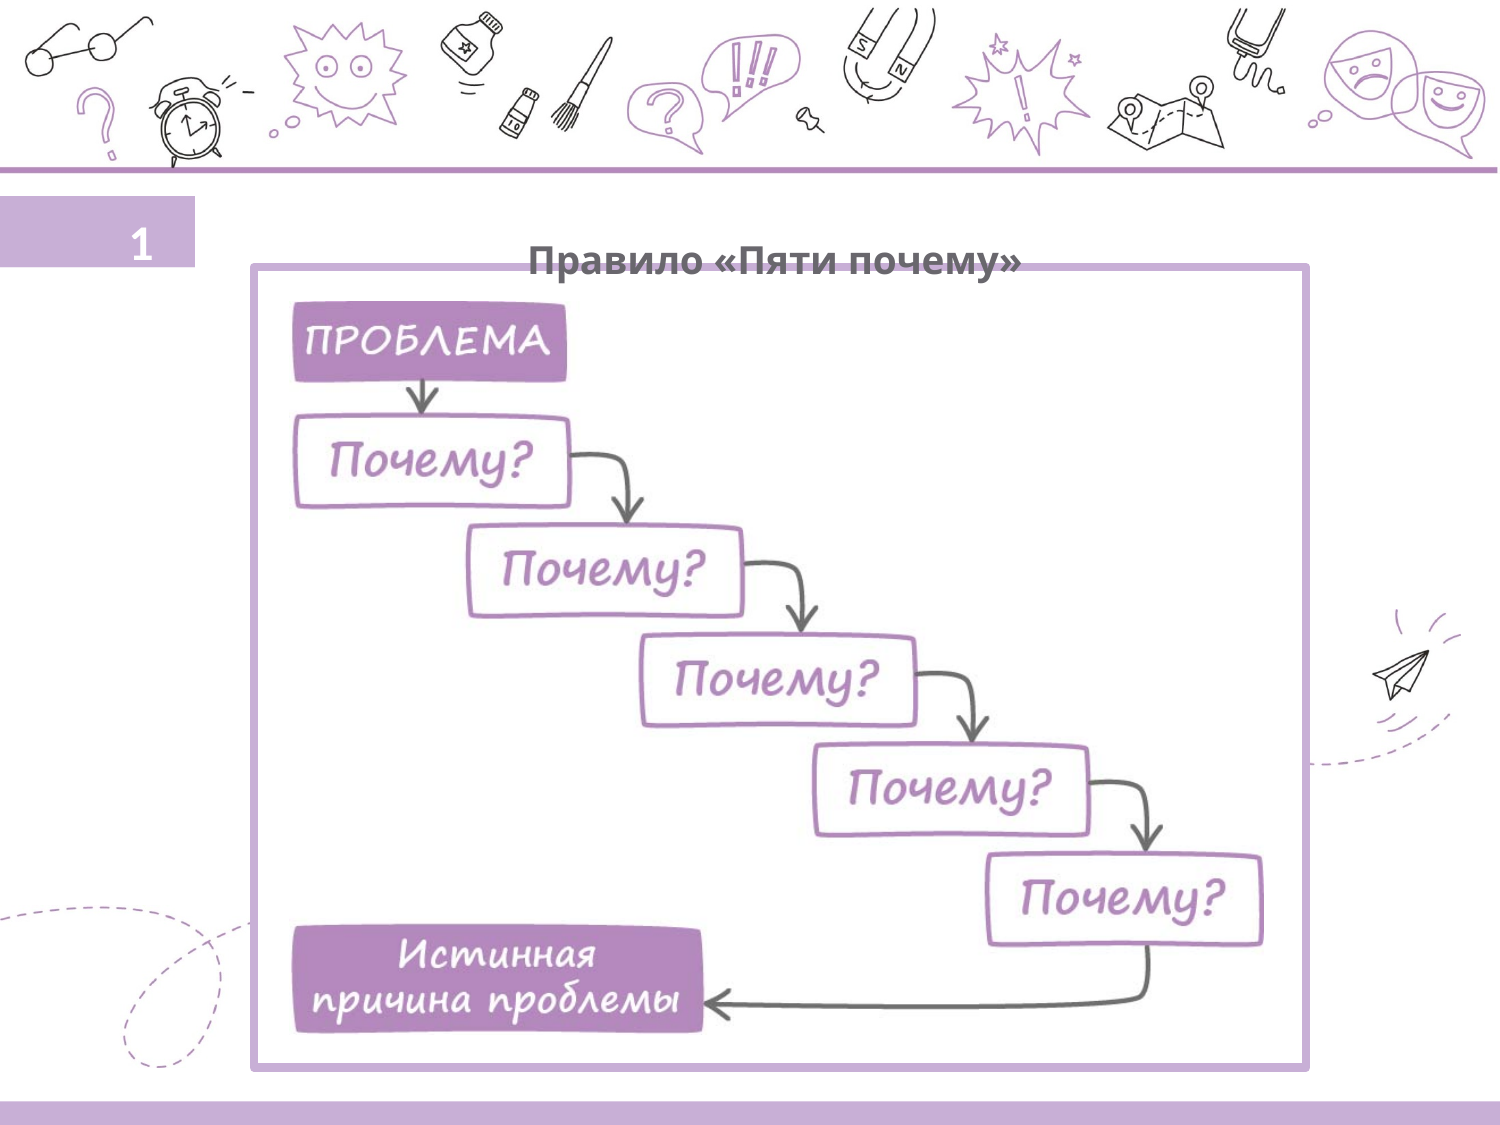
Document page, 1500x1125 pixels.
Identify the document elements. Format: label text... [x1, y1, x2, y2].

text_box [252, 265, 1308, 903]
slide_number 1 [64, 202, 217, 291]
text_box [311, 854, 1308, 1070]
list Правило «Пяти почему» [253, 220, 1307, 279]
picture [0, 0, 1500, 174]
picture [0, 301, 1461, 1068]
